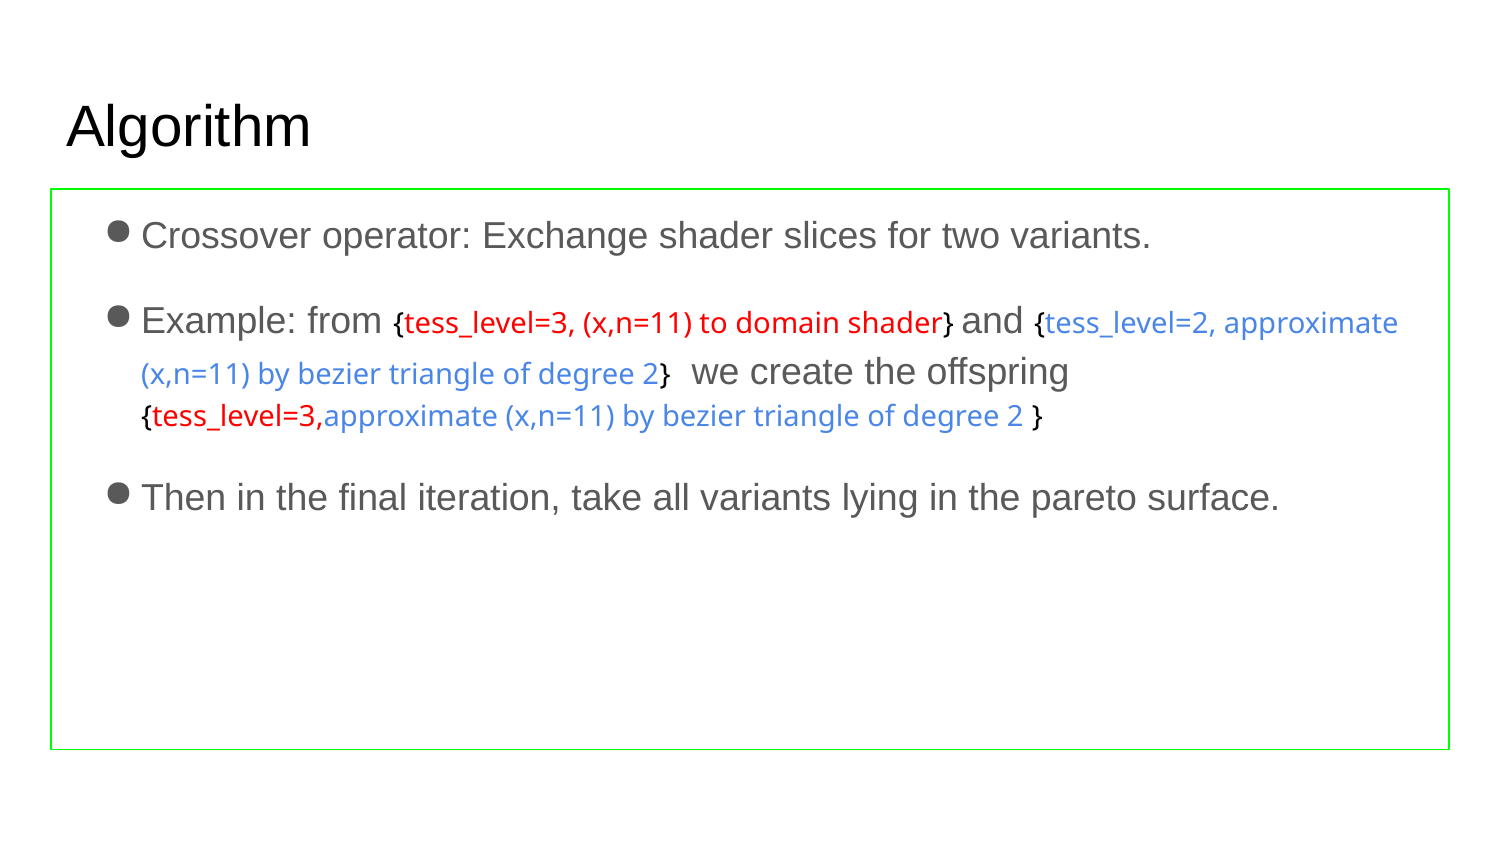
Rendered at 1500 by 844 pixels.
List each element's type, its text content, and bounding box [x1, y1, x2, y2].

title Algorithm [51, 72, 1449, 167]
list Crossover operator: Exchange shader slices for two variants. Example: from {tess_level=3, (x,n=11) to domain shader} and {tess_level=2, approximate (x,n=11) by bezier triangle of degree 2} we create the offspring {tess_level=3,approximate (x,n=11) by bezier triangle of degree 2 } Then in the final iteration, take all variants lying in the pareto surface. [51, 189, 1449, 750]
